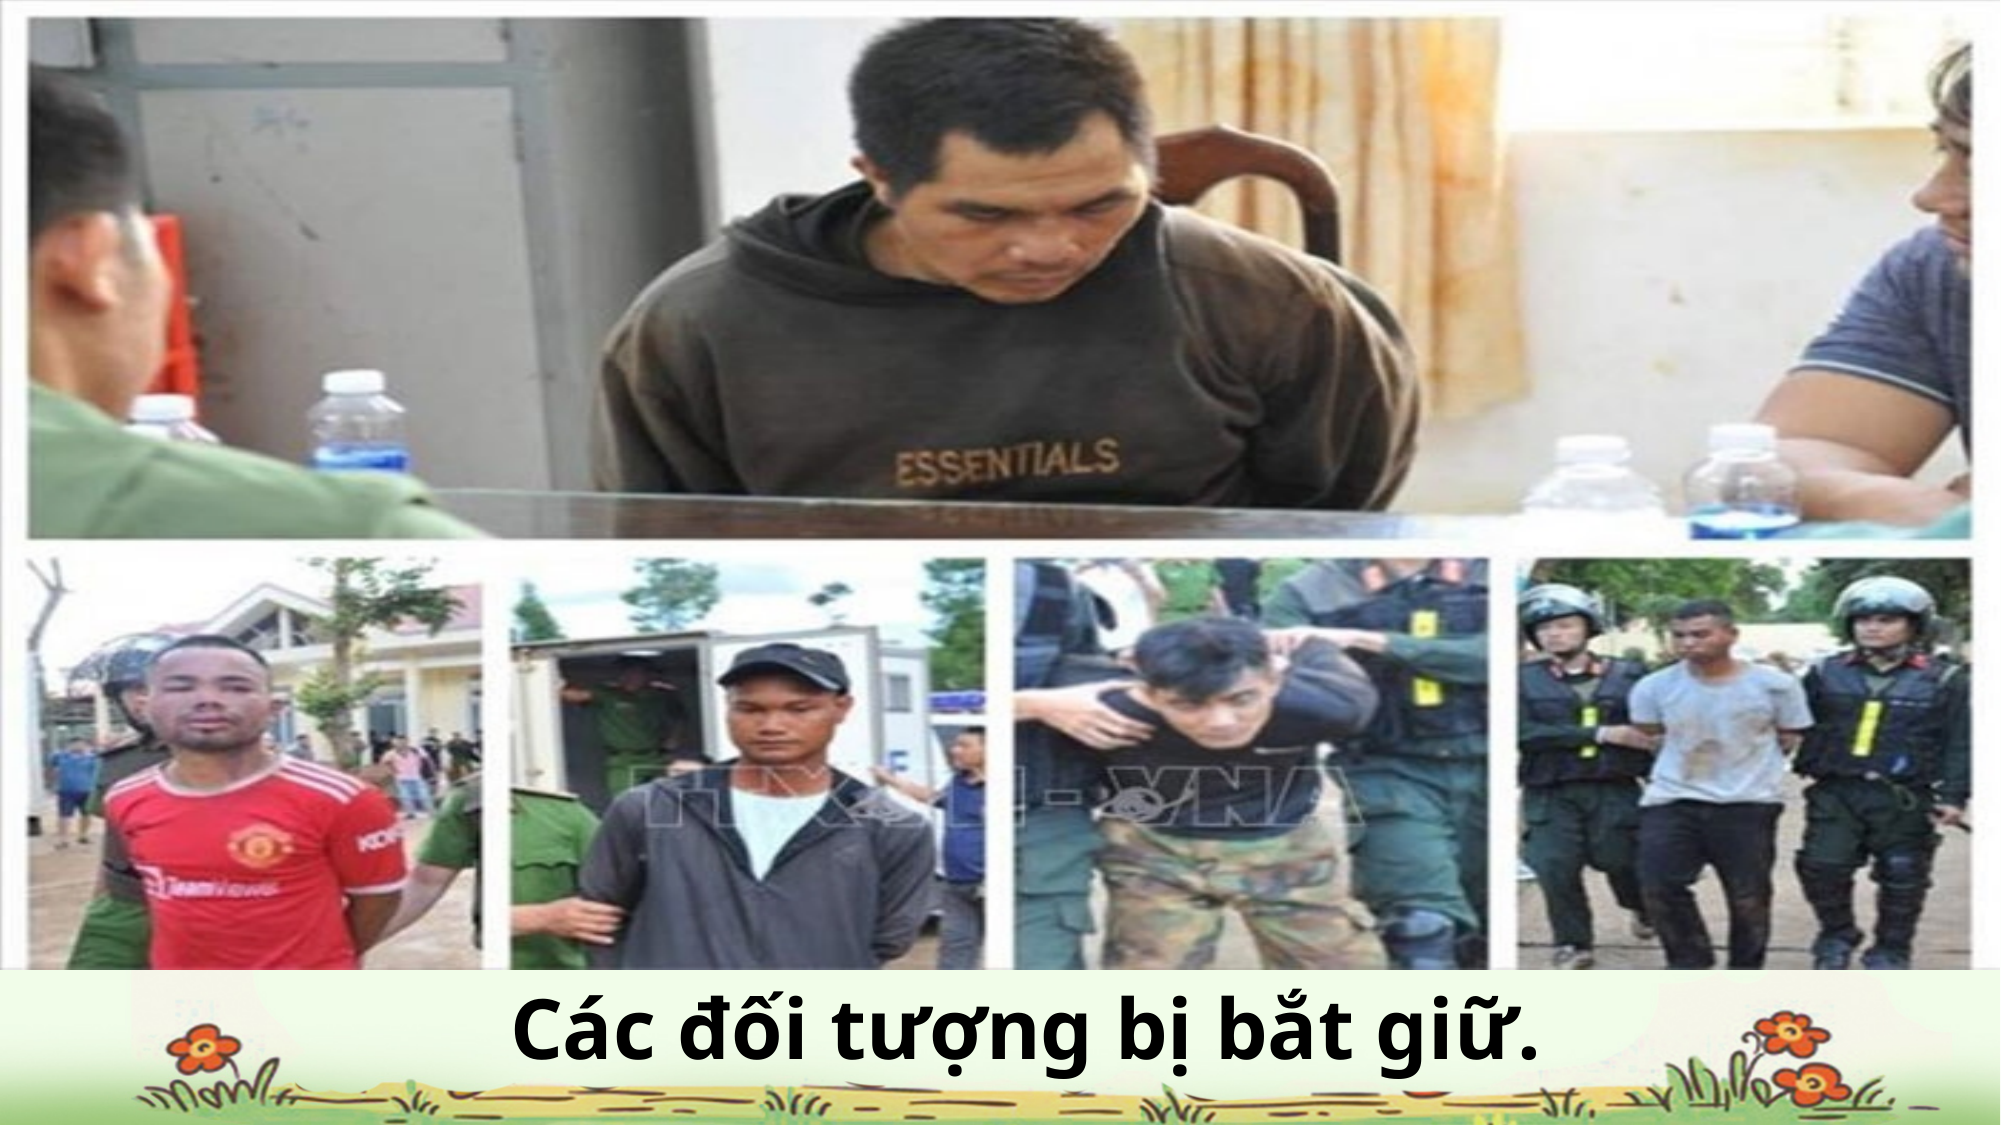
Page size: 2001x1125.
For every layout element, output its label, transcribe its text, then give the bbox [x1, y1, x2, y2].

text_box Các đối tượng bị bắt giữ. [495, 970, 1557, 1084]
picture [0, 0, 2001, 1125]
